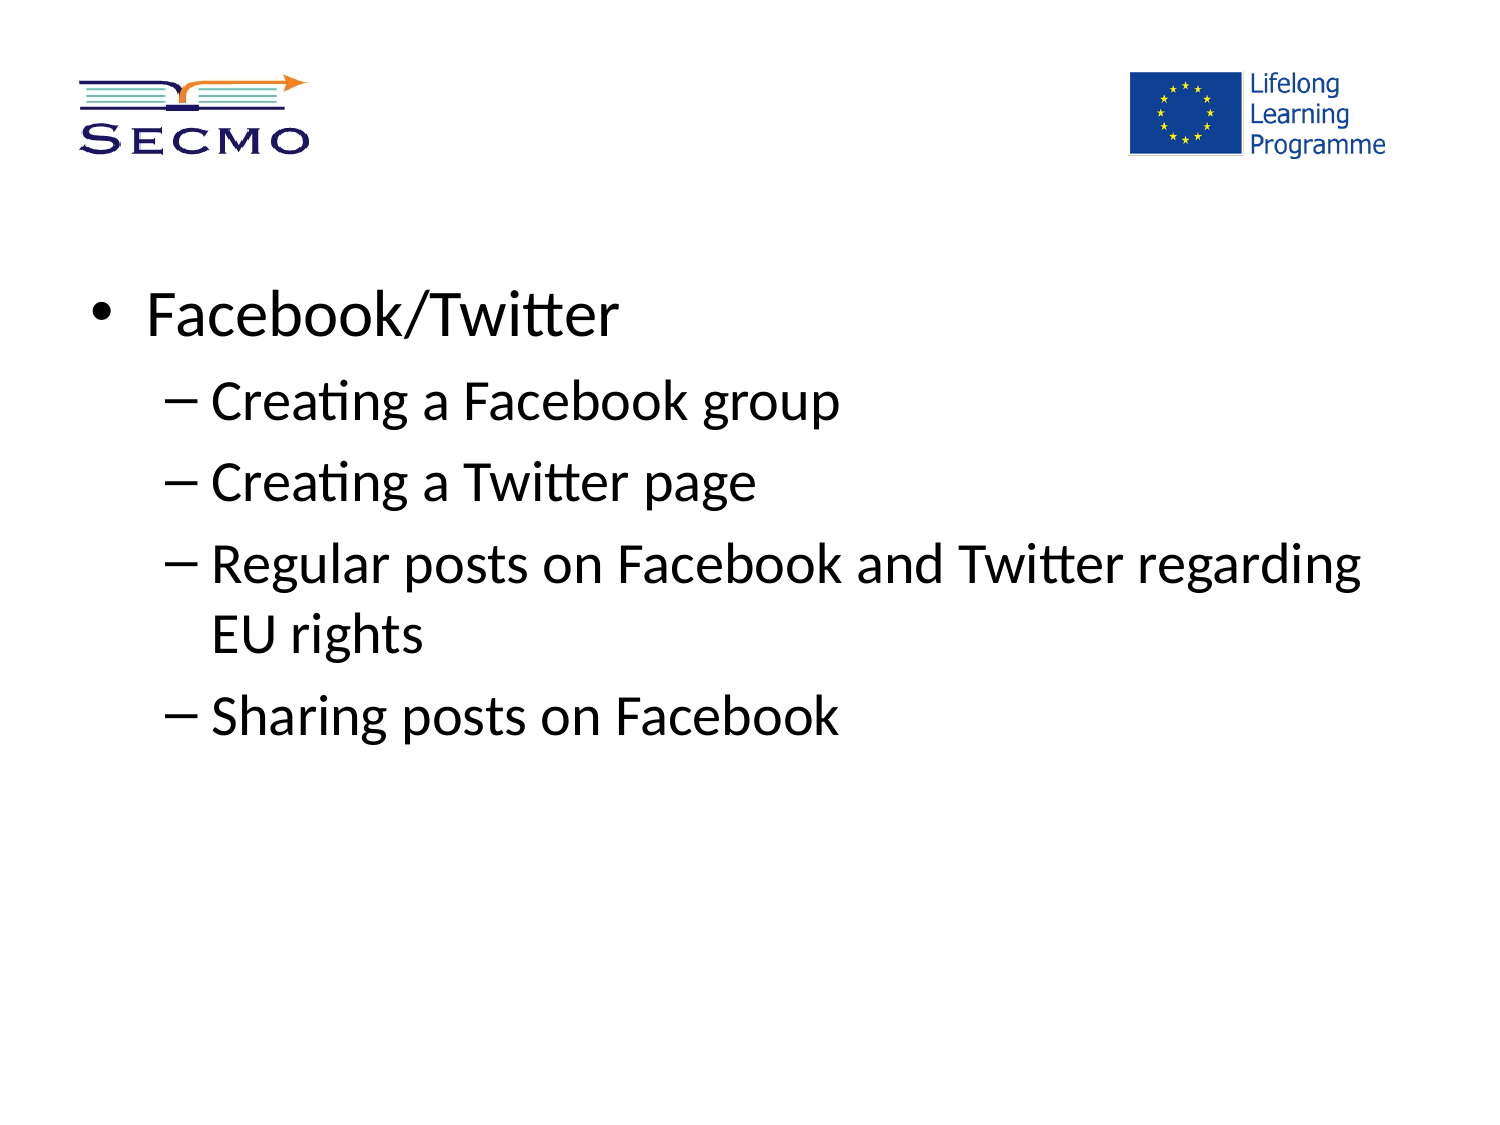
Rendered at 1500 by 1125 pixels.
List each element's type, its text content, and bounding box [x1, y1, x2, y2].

picture [1127, 69, 1385, 159]
picture [76, 18, 314, 210]
list Facebook/Twitter Creating a Facebook group Creating a Twitter page Regular posts on Facebook and Twitter regarding EU rights Sharing posts on Facebook [75, 262, 1425, 1005]
